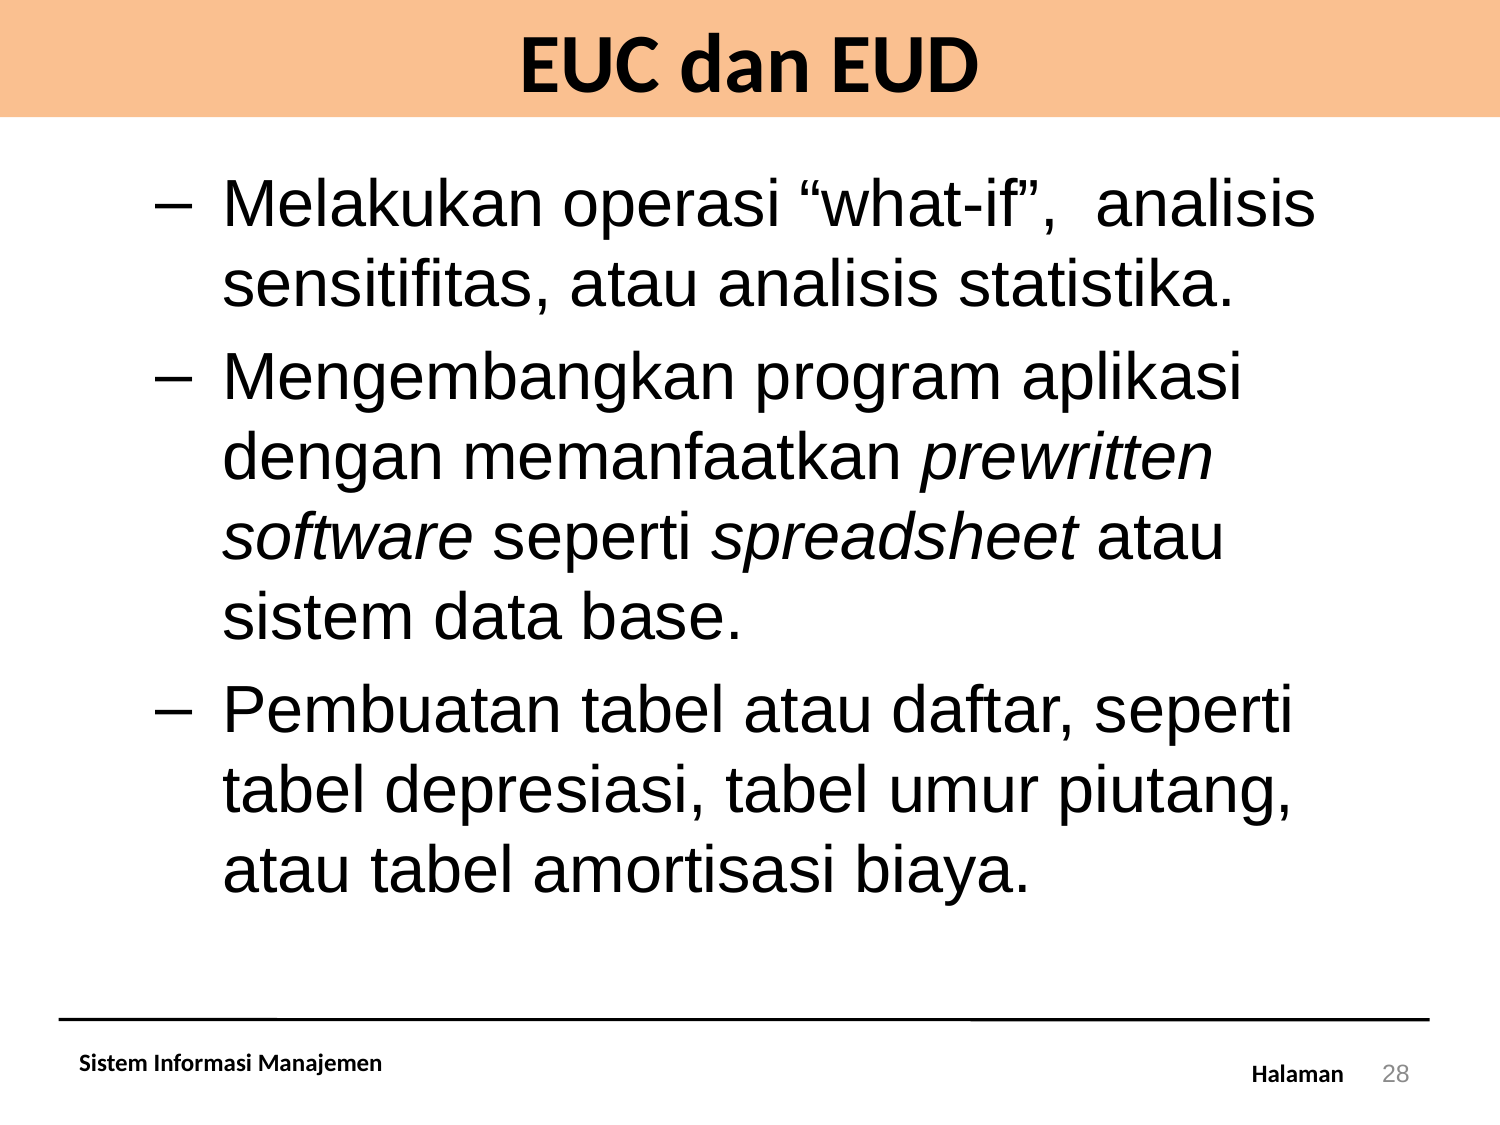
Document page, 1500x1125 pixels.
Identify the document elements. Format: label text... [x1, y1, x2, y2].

footer Sistem Informasi Manajemen [64, 1031, 446, 1092]
list Melakukan operasi “what-if”, analisis sensitifitas, atau analisis statistika. Mengembangkan program aplikasi dengan memanfaatkan prewritten software seperti spreadsheet atau sistem data base. Pembuatan tabel atau daftar, seperti tabel depresiasi, tabel umur piutang, atau tabel amortisasi biaya. [75, 152, 1425, 1005]
slide_number 28 [1359, 1042, 1425, 1103]
title EUC dan EUD [0, 0, 1500, 118]
